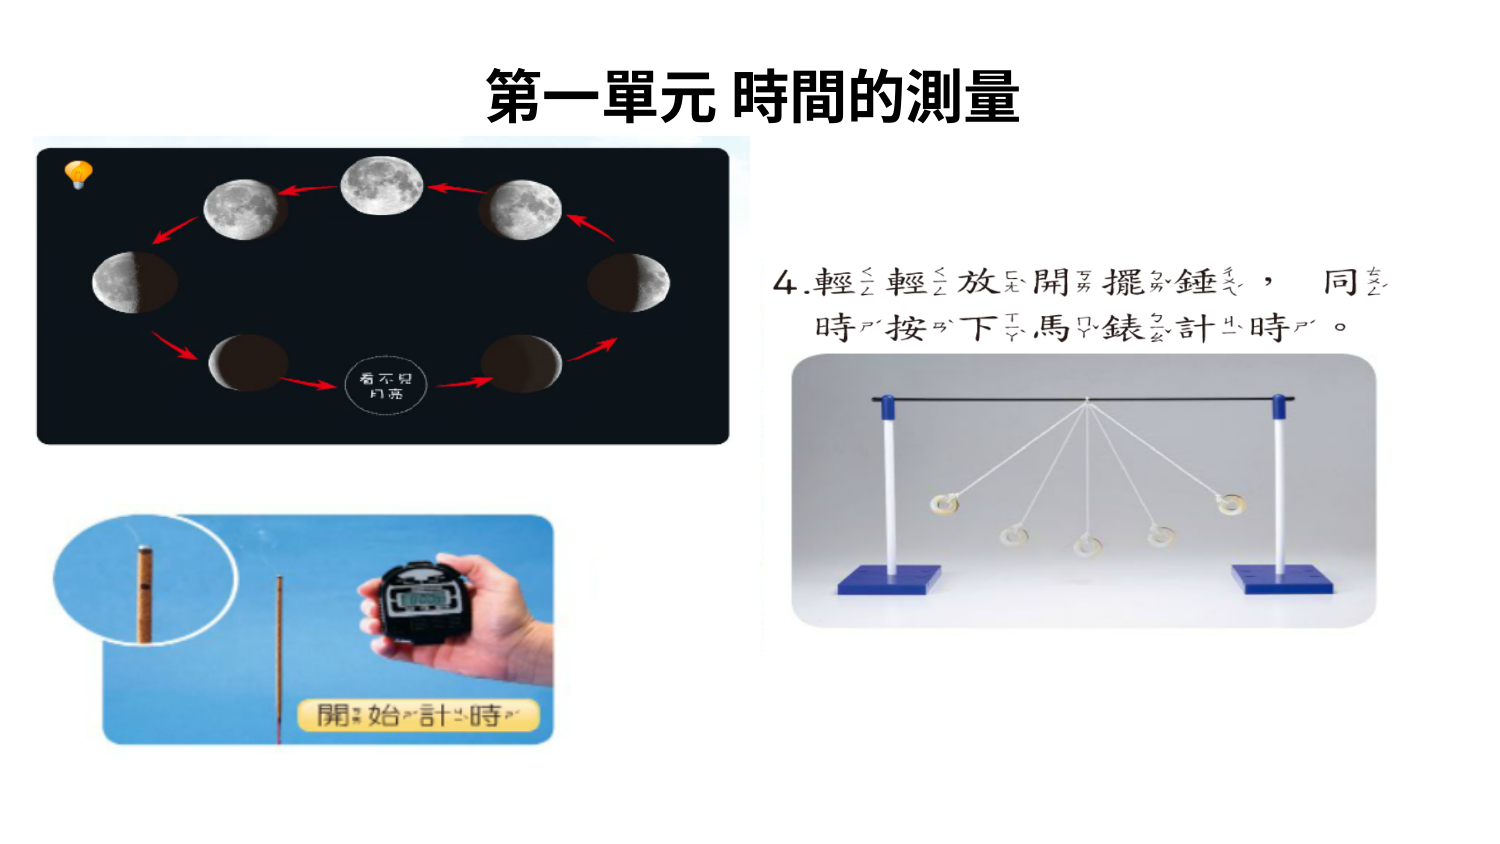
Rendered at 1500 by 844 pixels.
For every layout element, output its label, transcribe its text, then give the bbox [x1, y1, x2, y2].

picture [32, 135, 751, 447]
picture [31, 495, 597, 770]
title 第一單元 時間的測量 [275, 38, 1246, 161]
picture [759, 257, 1398, 657]
